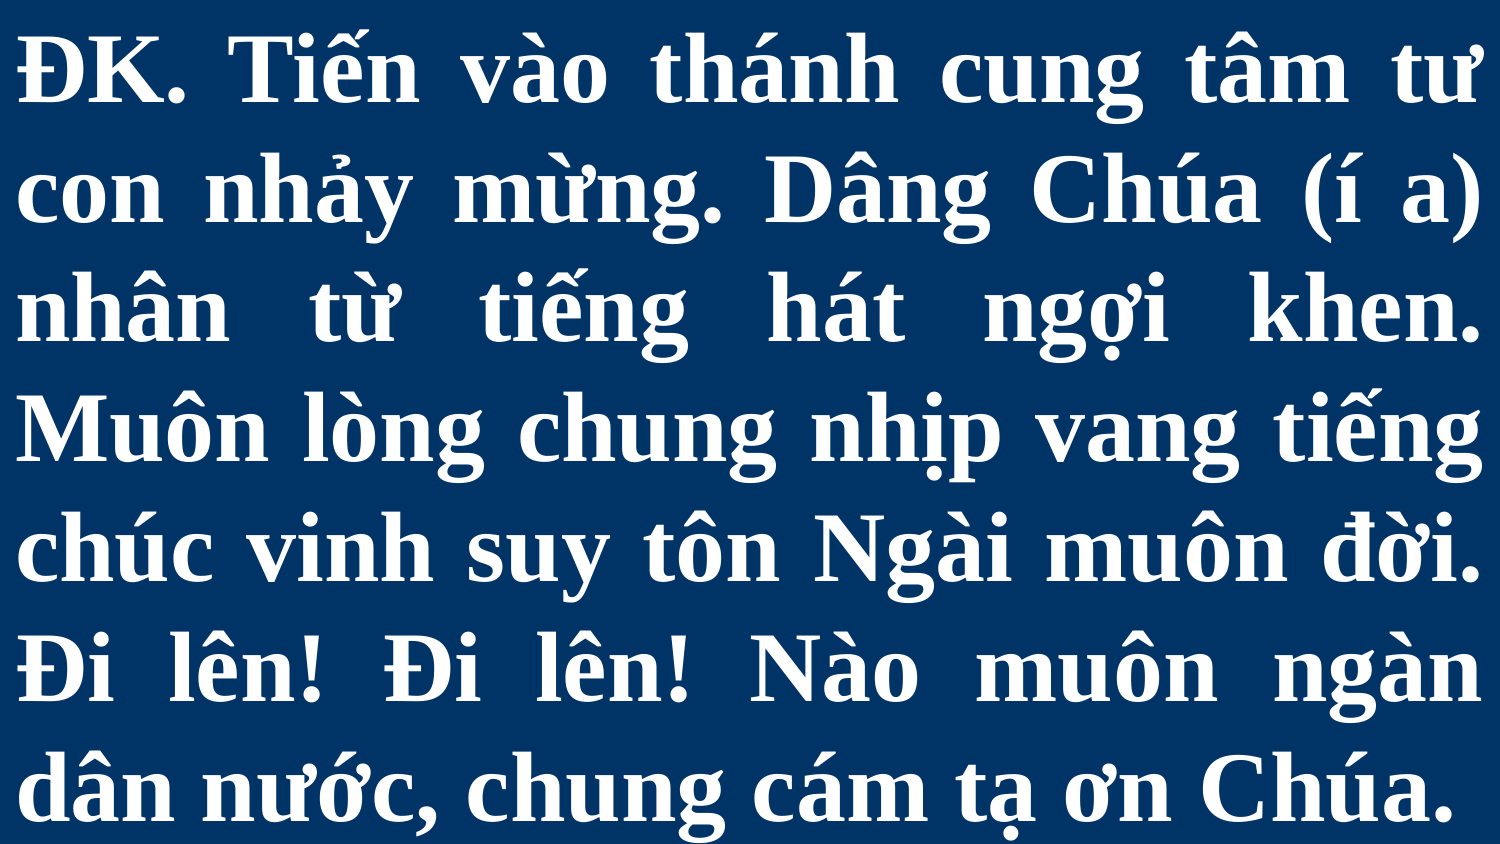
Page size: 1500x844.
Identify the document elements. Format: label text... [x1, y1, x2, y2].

title ĐK. Tiến vào thánh cung tâm tư con nhảy mừng. Dâng Chúa (í a) nhân từ tiếng hát ngợi khen. Muôn lòng chung nhịp vang tiếng chúc vinh suy tôn Ngài muôn đời. Đi lên! Đi lên! Nào muôn ngàn dân nước, chung cám tạ ơn Chúa. [0, 0, 1500, 844]
